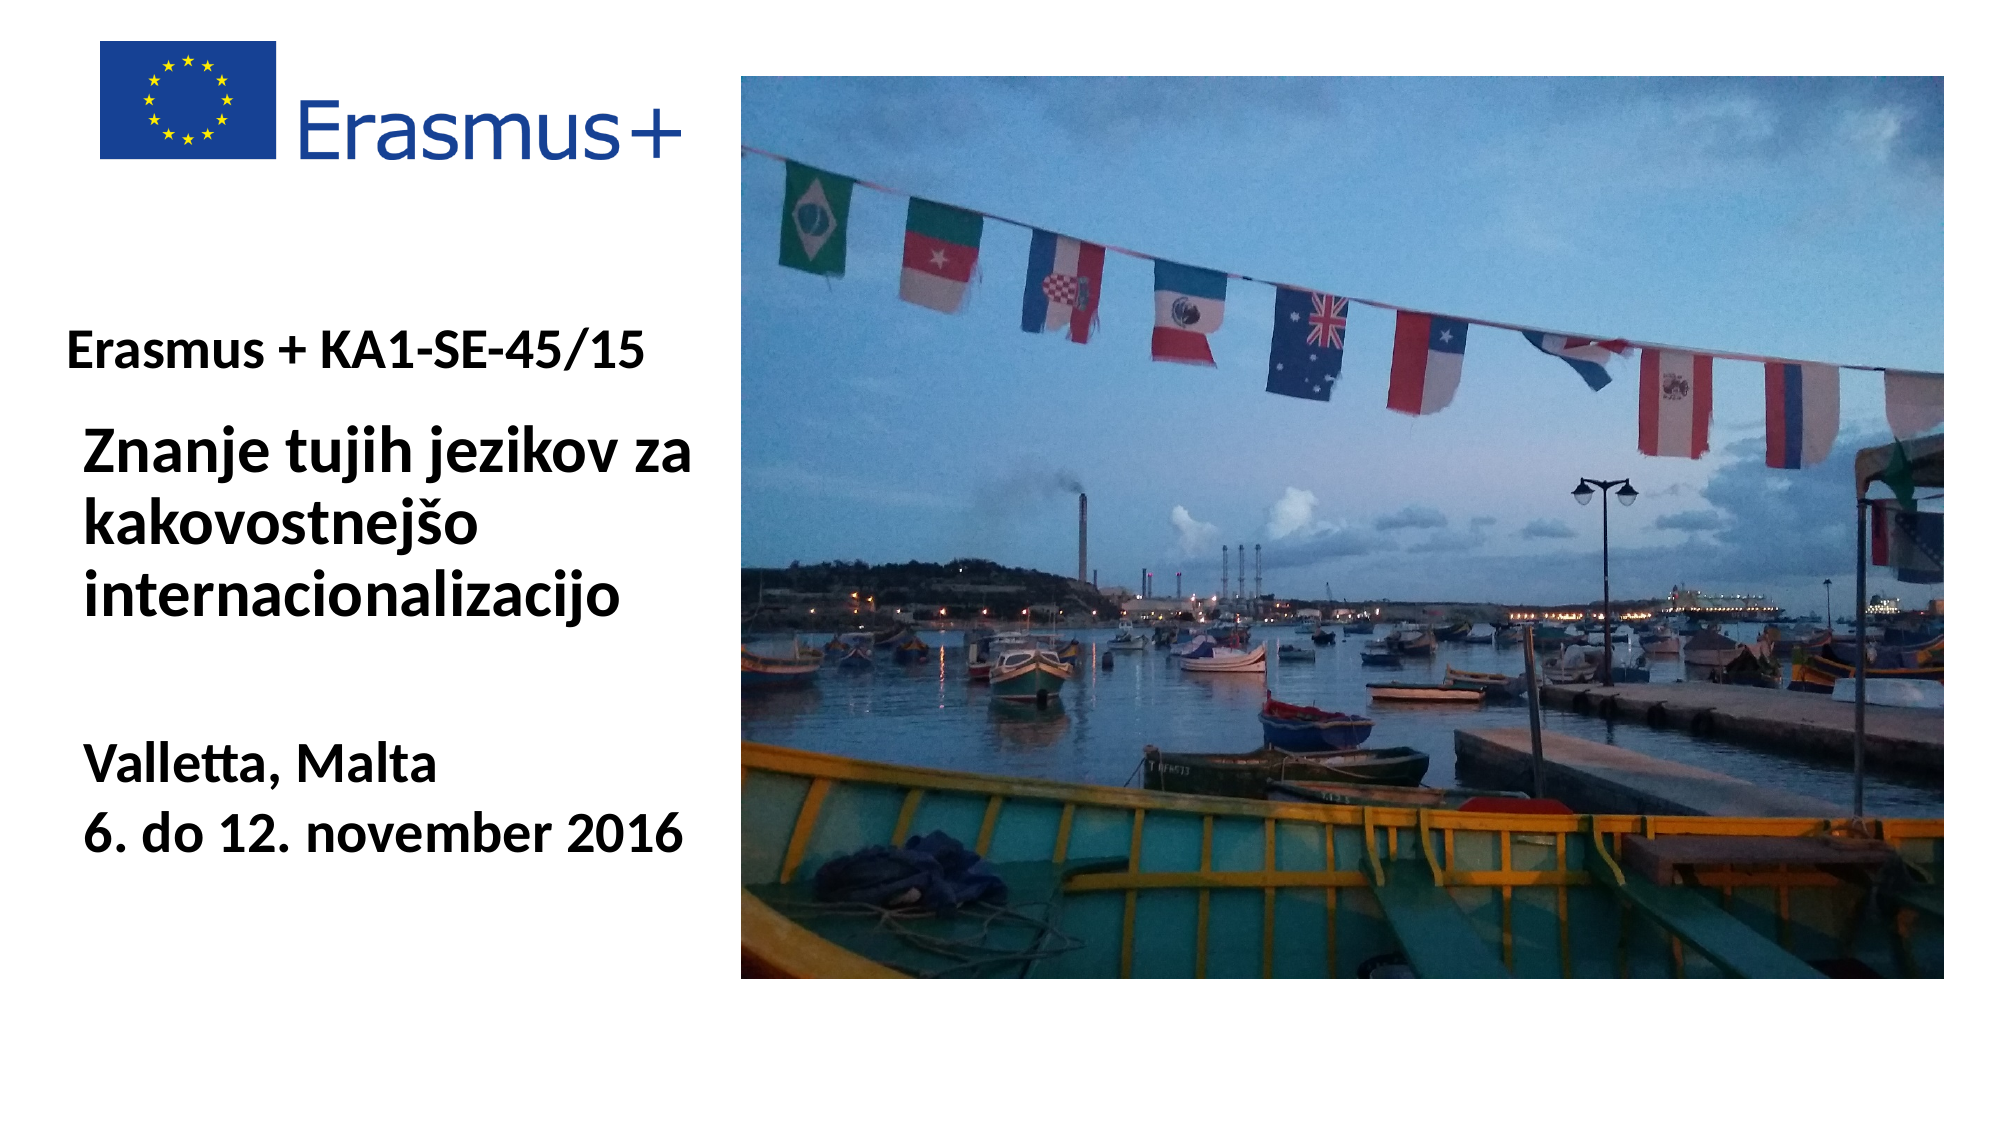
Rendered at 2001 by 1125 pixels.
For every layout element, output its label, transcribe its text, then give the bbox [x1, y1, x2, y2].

picture [100, 41, 681, 160]
picture [741, 76, 1944, 979]
title Erasmus + KA1-SE-45/15 [51, 310, 741, 505]
text_box Valletta, Malta 6. do 12. november 2016 [68, 716, 720, 872]
subtitle Znanje tujih jezikov za kakovostnejšo internacionalizacijo [69, 407, 741, 668]
